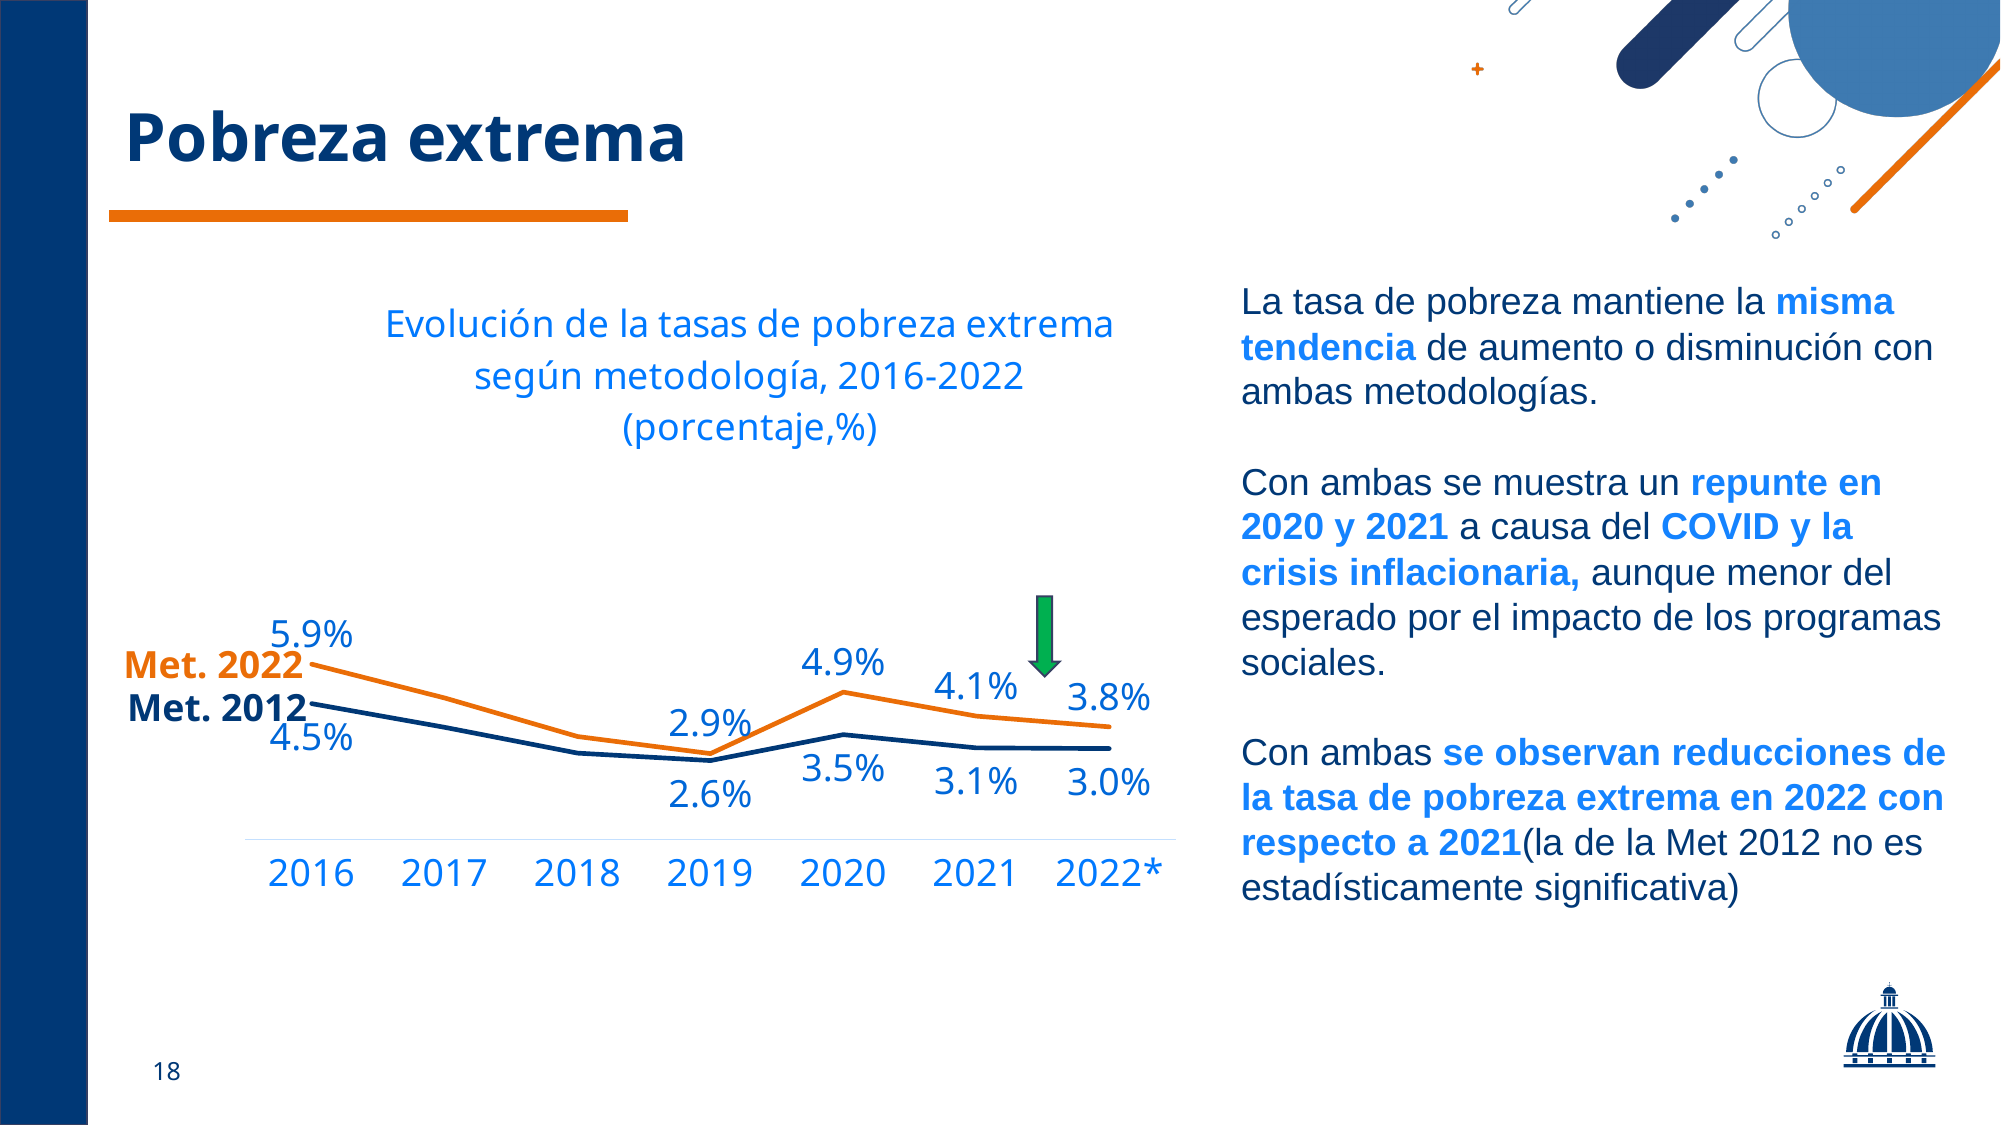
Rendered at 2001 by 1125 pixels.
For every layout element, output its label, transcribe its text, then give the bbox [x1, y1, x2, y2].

title Pobreza extrema [109, 95, 1285, 185]
text_box Met. 2012 [112, 676, 234, 737]
picture [1471, 0, 2001, 239]
text_box La tasa de pobreza mantiene la misma tendencia de aumento o disminución con ambas metodologías. Con ambas se muestra un repunte en 2020 y 2021 a causa del COVID y la crisis inflacionaria, aunque menor del esperado por el impacto de los programas sociales. Con ambas se observan reducciones de la tasa de pobreza extrema en 2022 con respecto a 2021(la de la Met 2012 no es estadísticamente significativa) [1226, 225, 1973, 960]
slide_number 18 [137, 1042, 588, 1103]
chart [234, 234, 1214, 981]
text_box Met. 2022 [108, 633, 234, 694]
